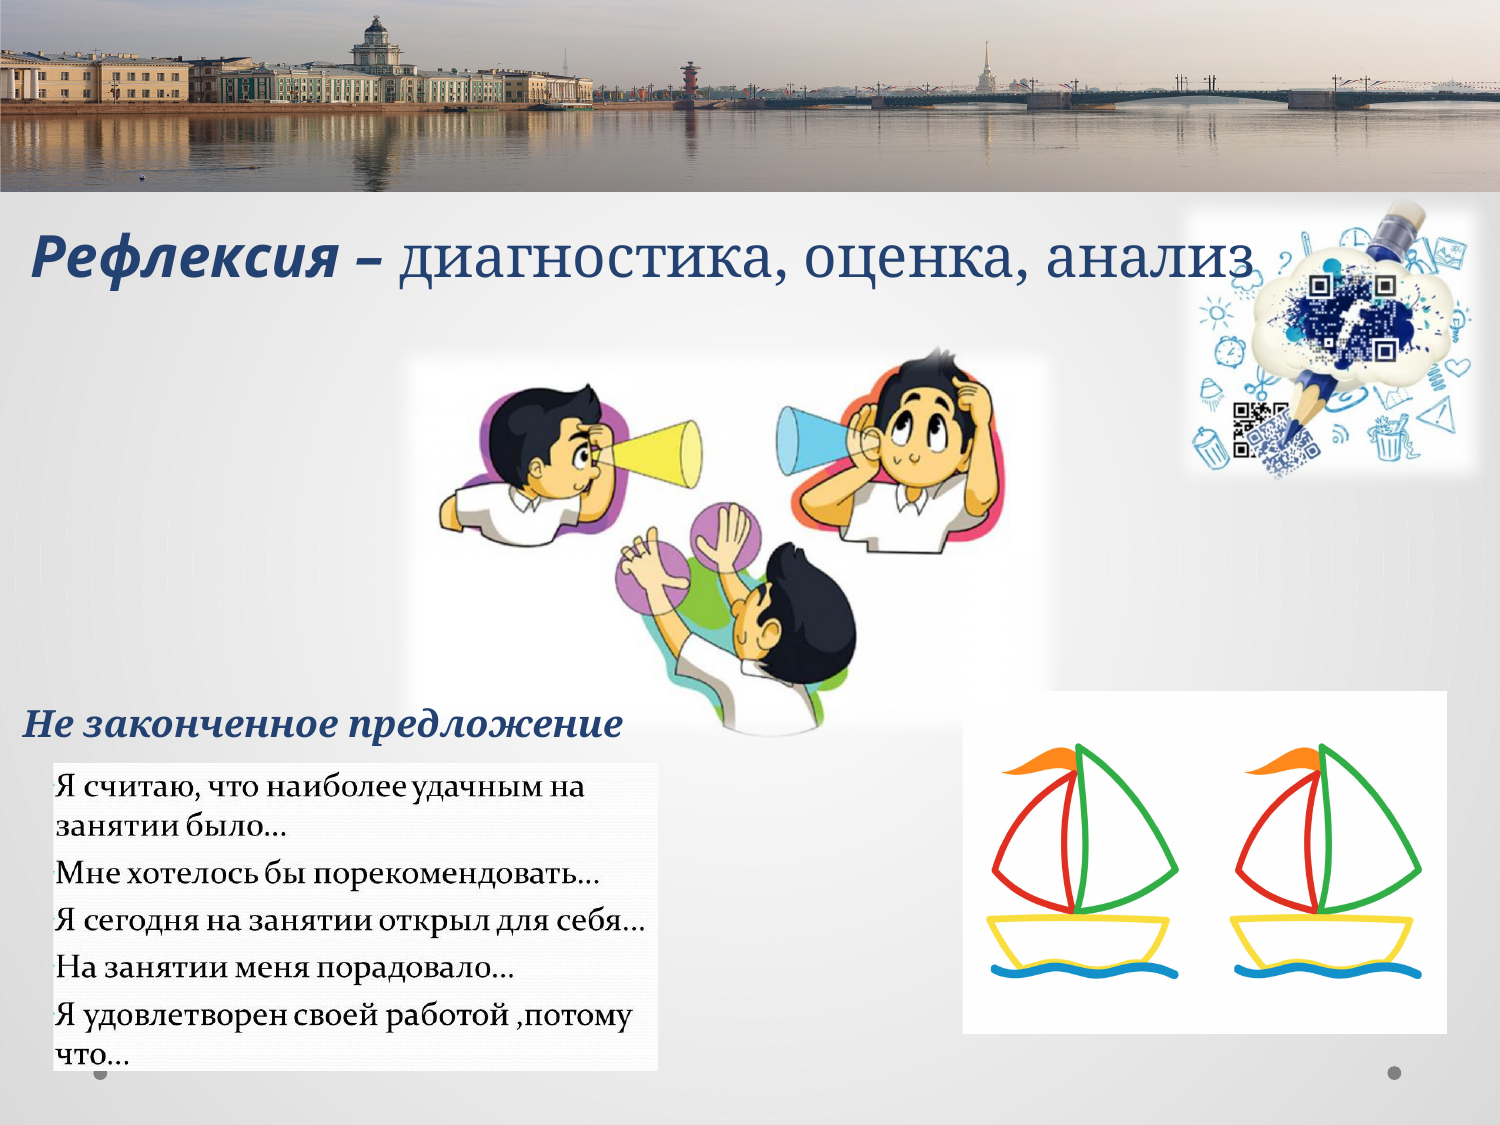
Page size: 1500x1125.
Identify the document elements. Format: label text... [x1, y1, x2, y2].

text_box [53, 692, 659, 1071]
text_box [960, 689, 1449, 1036]
picture [1168, 191, 1495, 492]
text_box [0, 0, 1500, 194]
text_box Рефлексия – диагностика, оценка, анализ [15, 211, 1163, 297]
picture [389, 338, 1067, 745]
